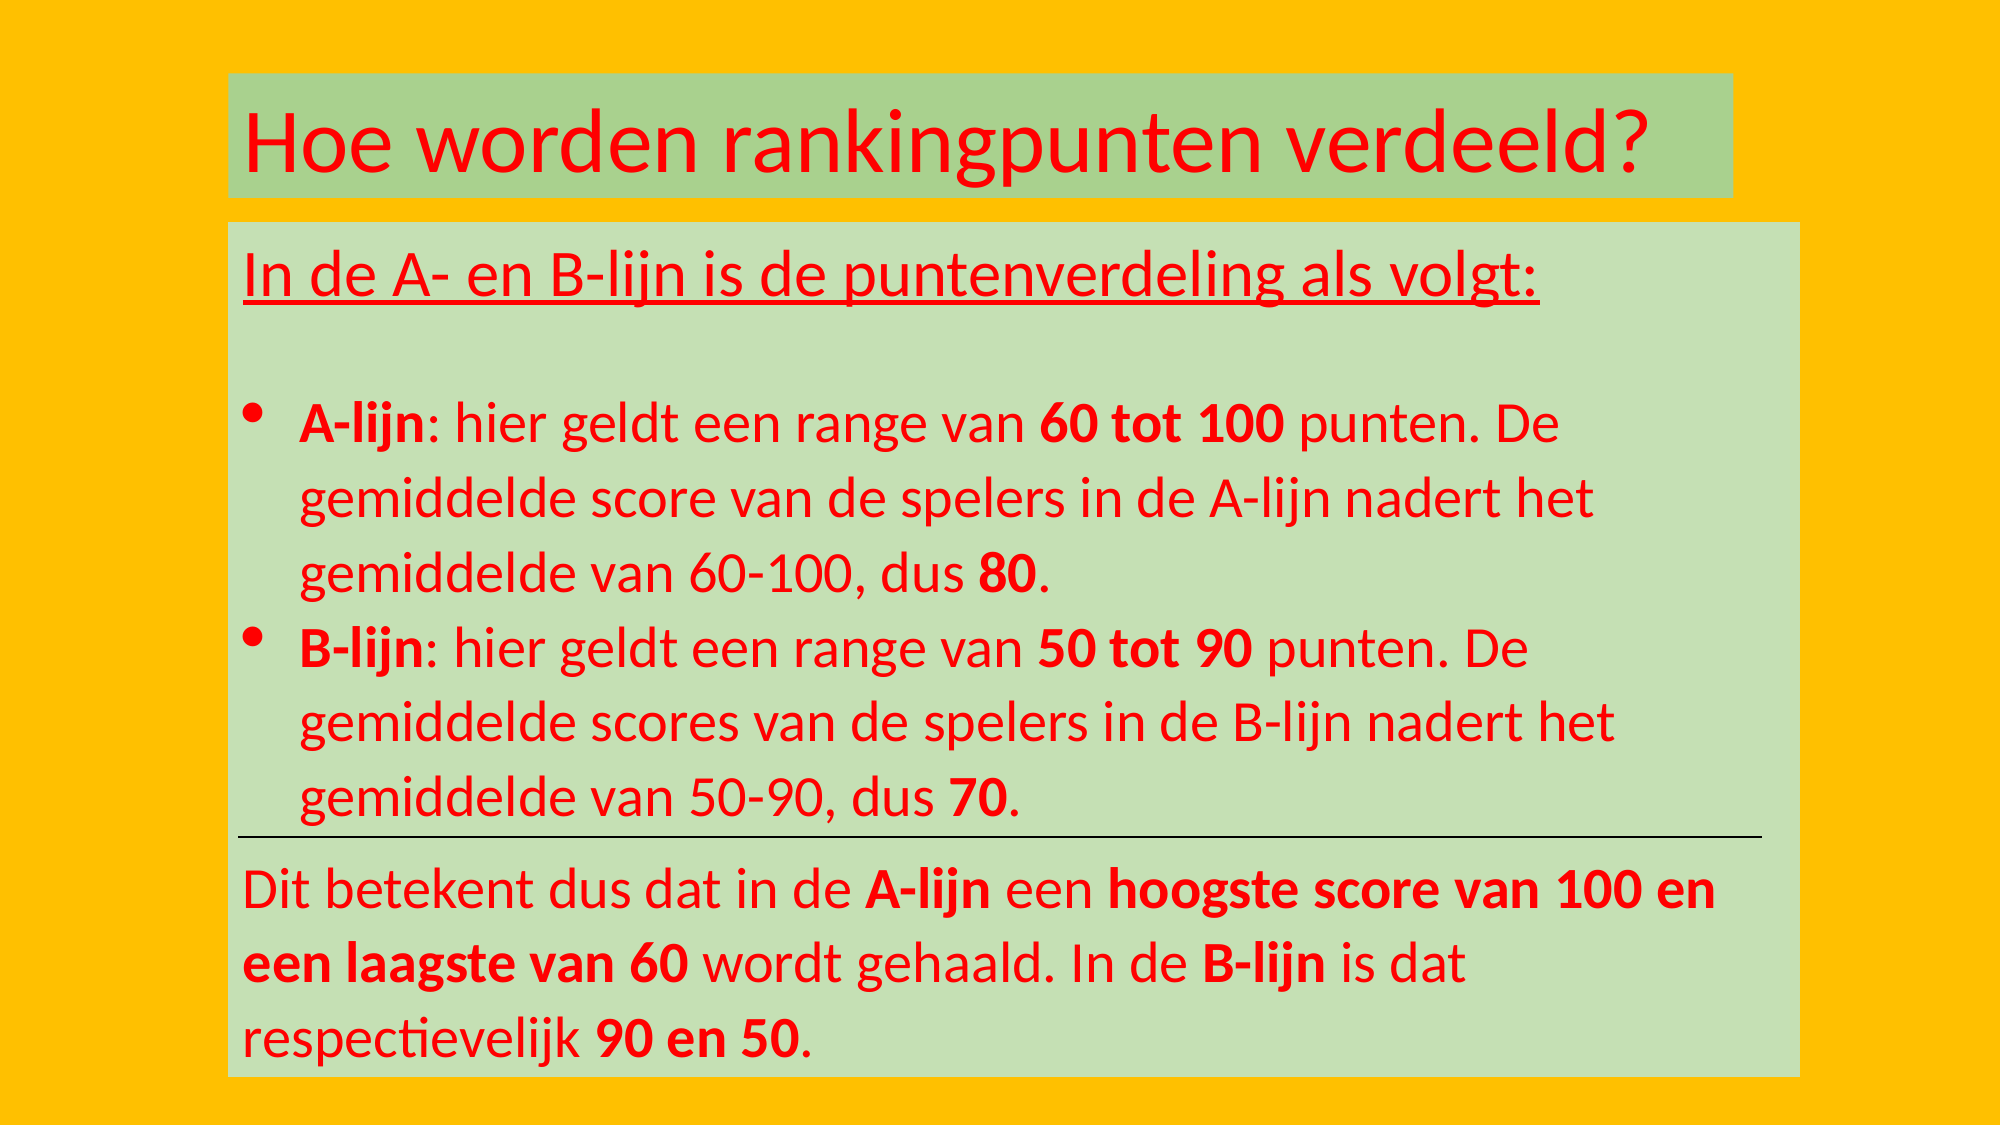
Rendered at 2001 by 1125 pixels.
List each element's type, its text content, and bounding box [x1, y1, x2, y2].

text_box Hoe worden rankingpunten verdeeld? [228, 73, 1734, 198]
text_box In de A- en B-lijn is de puntenverdeling als volgt: A-lijn: hier geldt een range van 60 tot 100 punten. De gemiddelde score van de spelers in de A-lijn nadert het gemiddelde van 60-100, dus 80. B-lijn: hier geldt een range van 50 tot 90 punten. De gemiddelde scores van de spelers in de B-lijn nadert het gemiddelde van 50-90, dus 70. Dit betekent dus dat in de A-lijn een hoogste score van 100 en een laagste van 60 wordt gehaald. In de B-lijn is dat respectievelijk 90 en 50. [228, 222, 1800, 1077]
